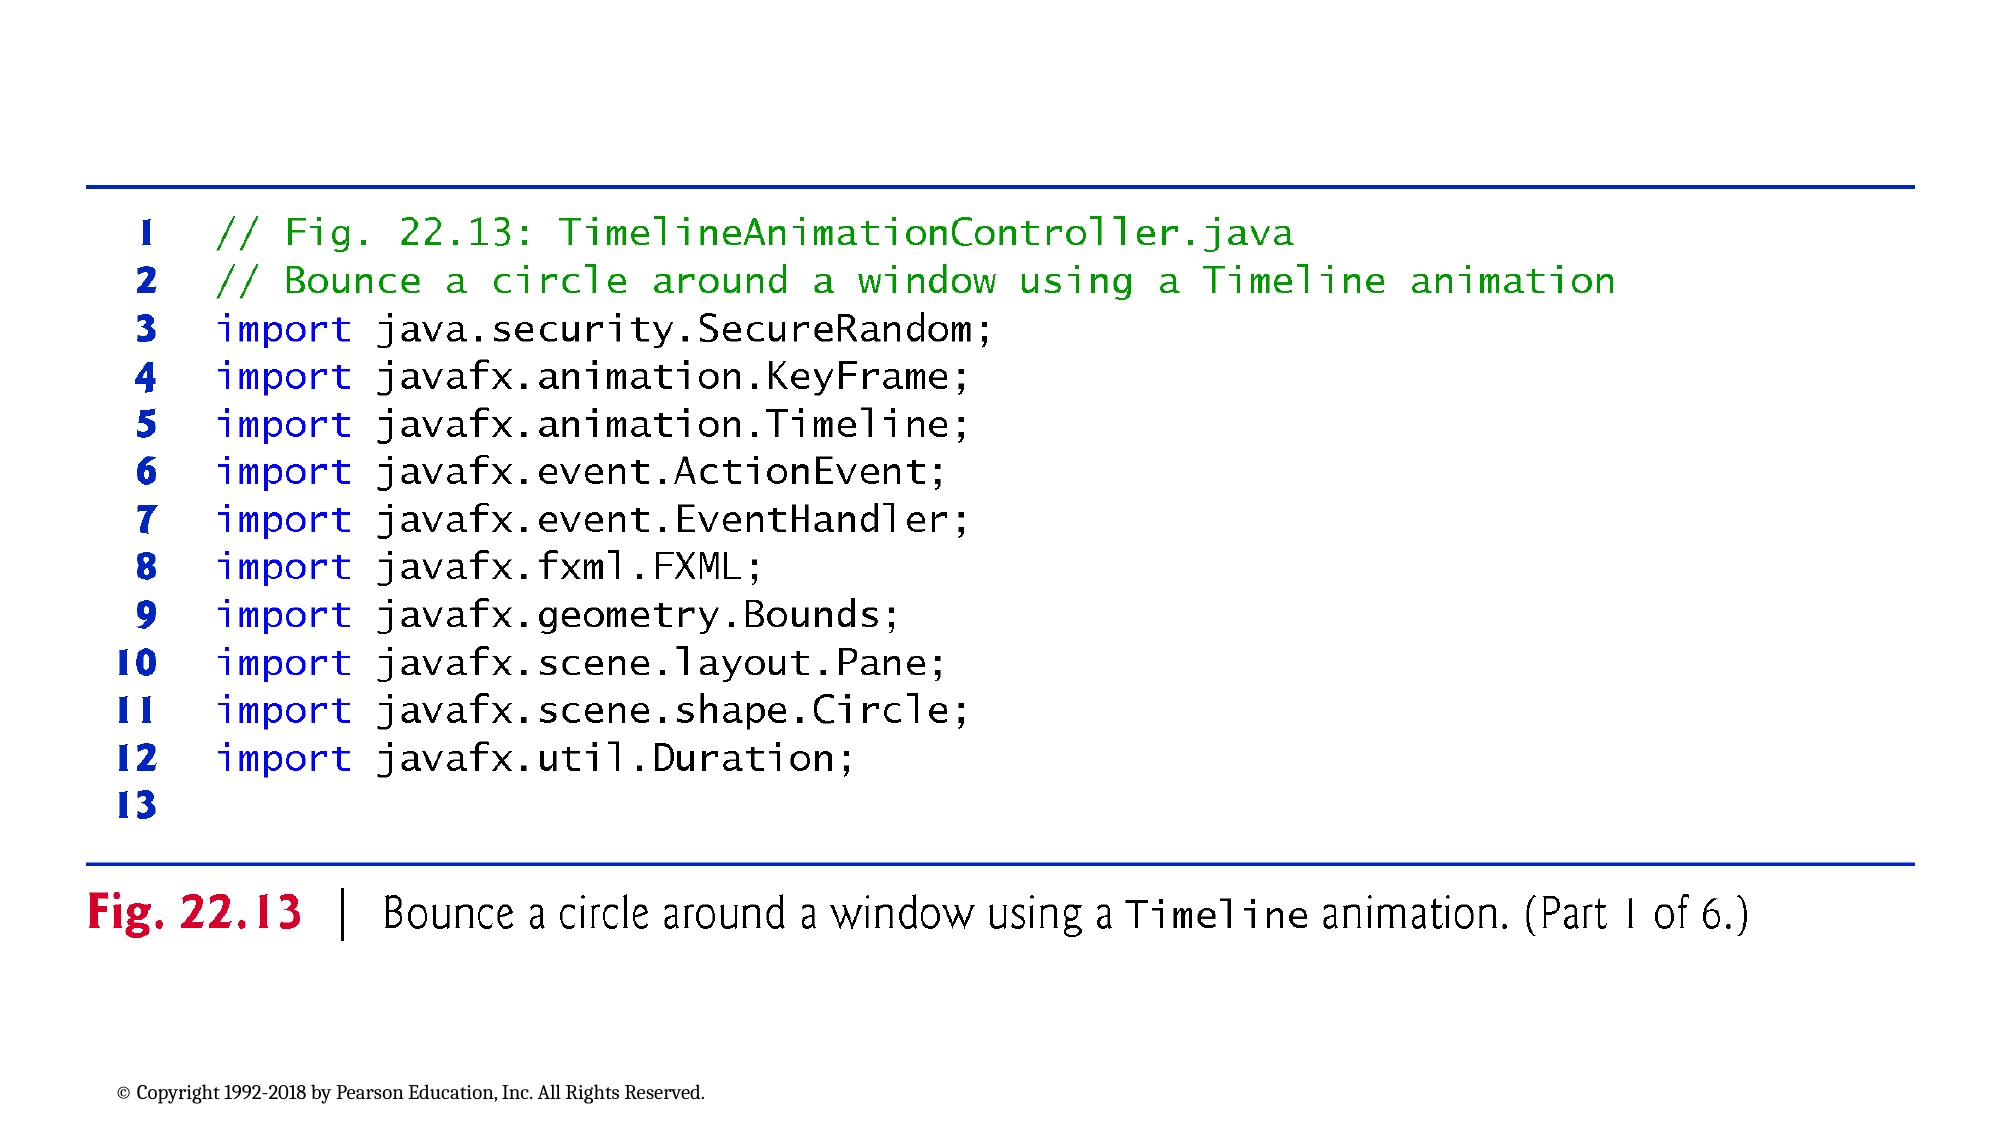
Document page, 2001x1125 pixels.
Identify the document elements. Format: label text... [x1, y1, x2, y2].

footer © Copyright 1992-2018 by Pearson Education, Inc. All Rights Reserved. [99, 1051, 1473, 1112]
picture [0, 99, 2000, 1026]
